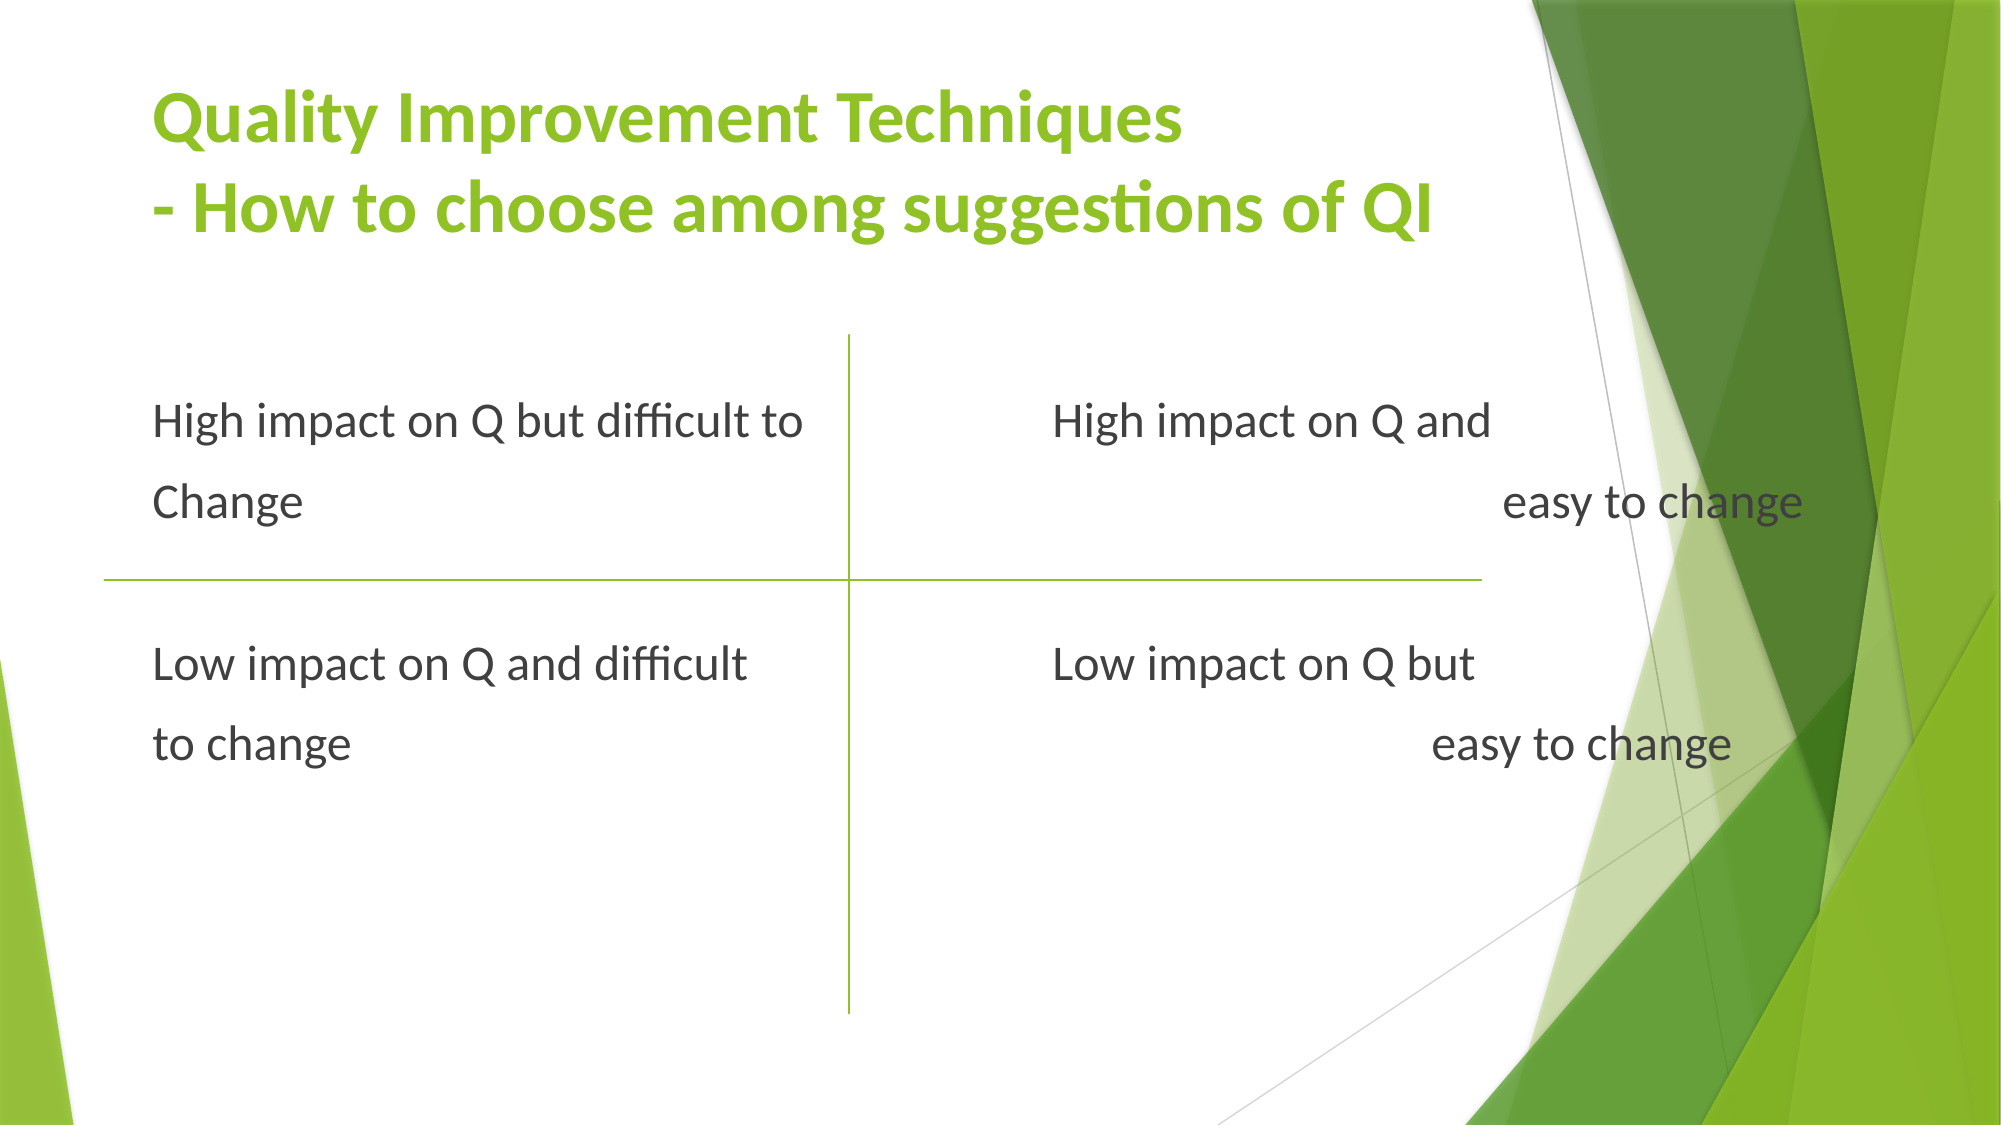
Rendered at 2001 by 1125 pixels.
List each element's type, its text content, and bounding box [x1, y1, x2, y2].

title Quality Improvement Techniques - How to choose among suggestions of QI [137, 59, 1863, 335]
list High impact on Q but difficult to High impact on Q and Change easy to change Low impact on Q and difficult Low impact on Q but to change easy to change [137, 380, 844, 578]
list High impact on Q but difficult to High impact on Q and Change easy to change Low impact on Q and difficult Low impact on Q but to change easy to change [137, 590, 844, 1014]
list High impact on Q but difficult to High impact on Q and Change easy to change Low impact on Q and difficult Low impact on Q but to change easy to change [855, 380, 1863, 1014]
